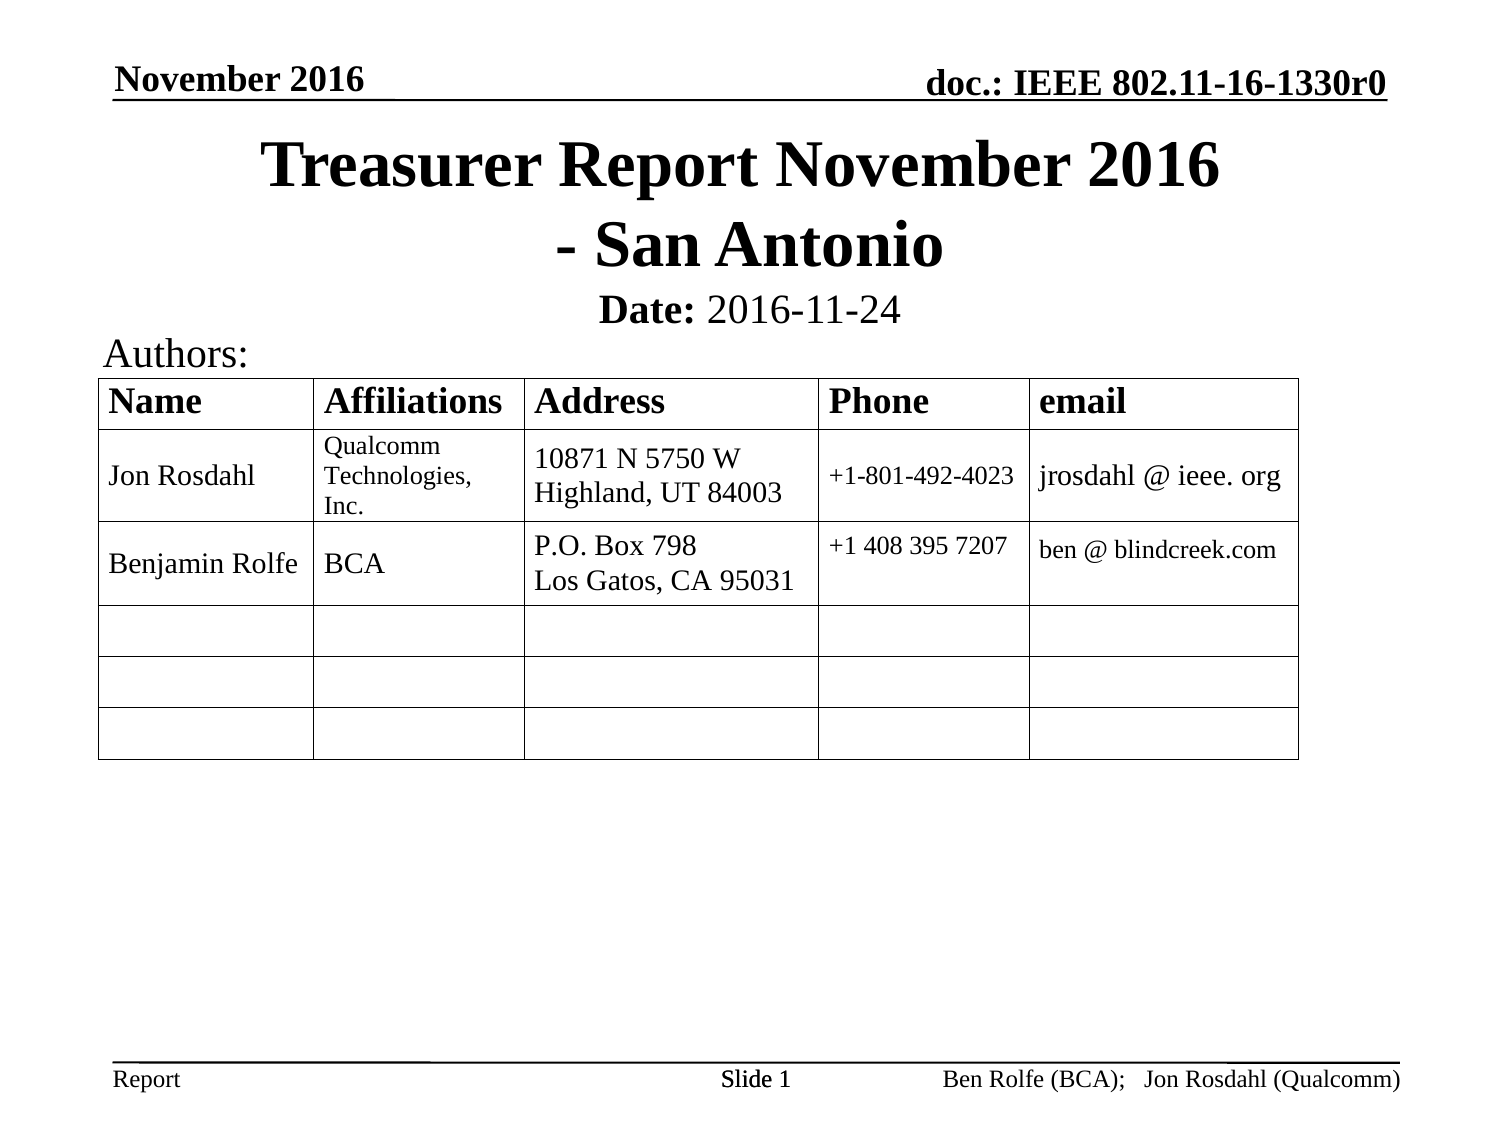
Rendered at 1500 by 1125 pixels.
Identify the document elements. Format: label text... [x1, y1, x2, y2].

text_box Authors: [87, 318, 325, 376]
text_box Slide 1 [712, 1062, 800, 1122]
list Date: 2016-11-24 [112, 274, 1388, 340]
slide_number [114, 54, 423, 100]
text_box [84, 377, 1301, 832]
footer Ben Rolfe (BCA); Jon Rosdahl (Qualcomm) [937, 1061, 1402, 1111]
title Treasurer Report November 2016 - San Antonio [112, 112, 1388, 274]
